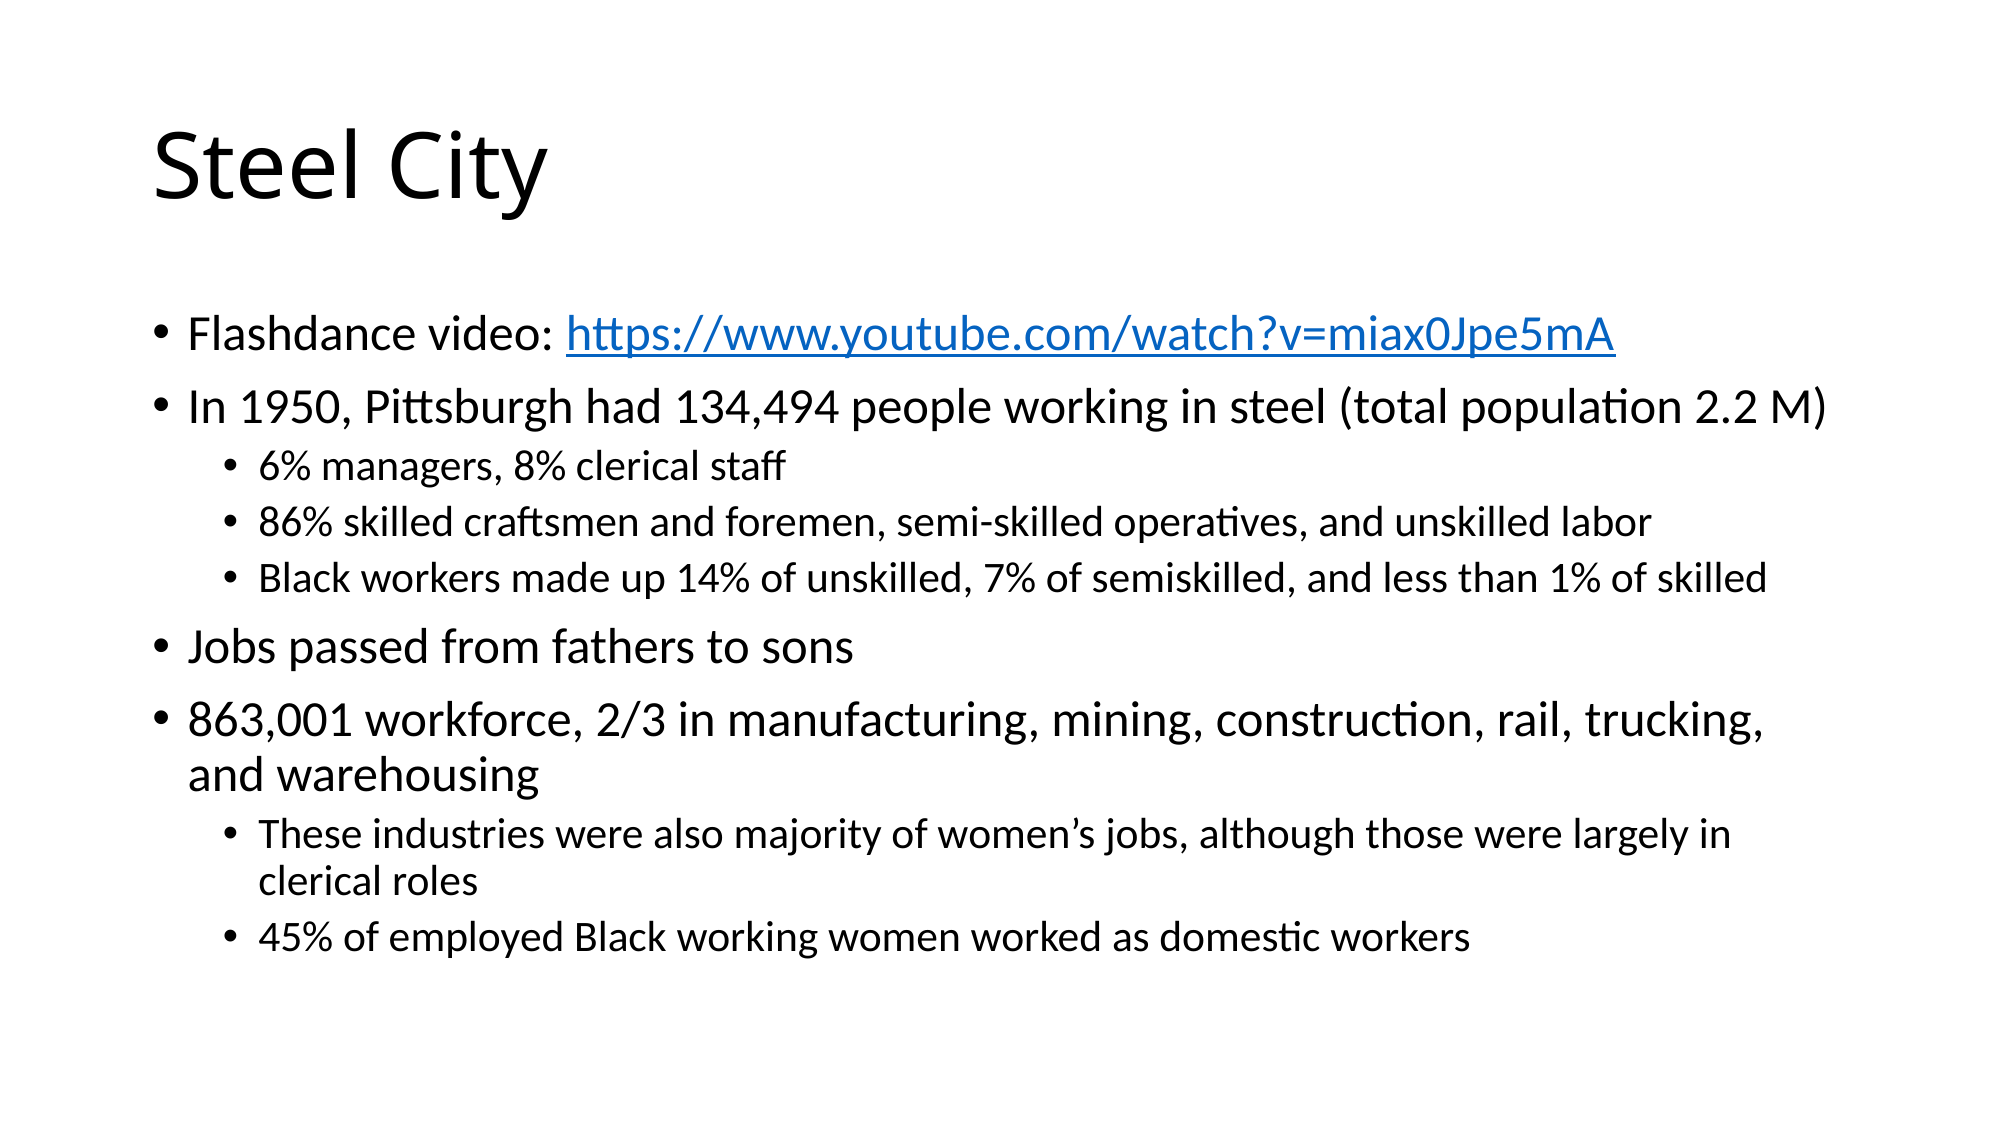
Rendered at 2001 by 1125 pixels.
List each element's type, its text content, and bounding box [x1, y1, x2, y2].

title Steel City [137, 59, 1863, 278]
list Flashdance video: https://www.youtube.com/watch?v=miax0Jpe5mA In 1950, Pittsburgh had 134,494 people working in steel (total population 2.2 M) 6% managers, 8% clerical staff 86% skilled craftsmen and foremen, semi-skilled operatives, and unskilled labor Black workers made up 14% of unskilled, 7% of semiskilled, and less than 1% of skilled Jobs passed from fathers to sons 863,001 workforce, 2/3 in manufacturing, mining, construction, rail, trucking, and warehousing These industries were also majority of women’s jobs, although those were largely in clerical roles 45% of employed Black working women worked as domestic workers [137, 299, 1863, 1014]
